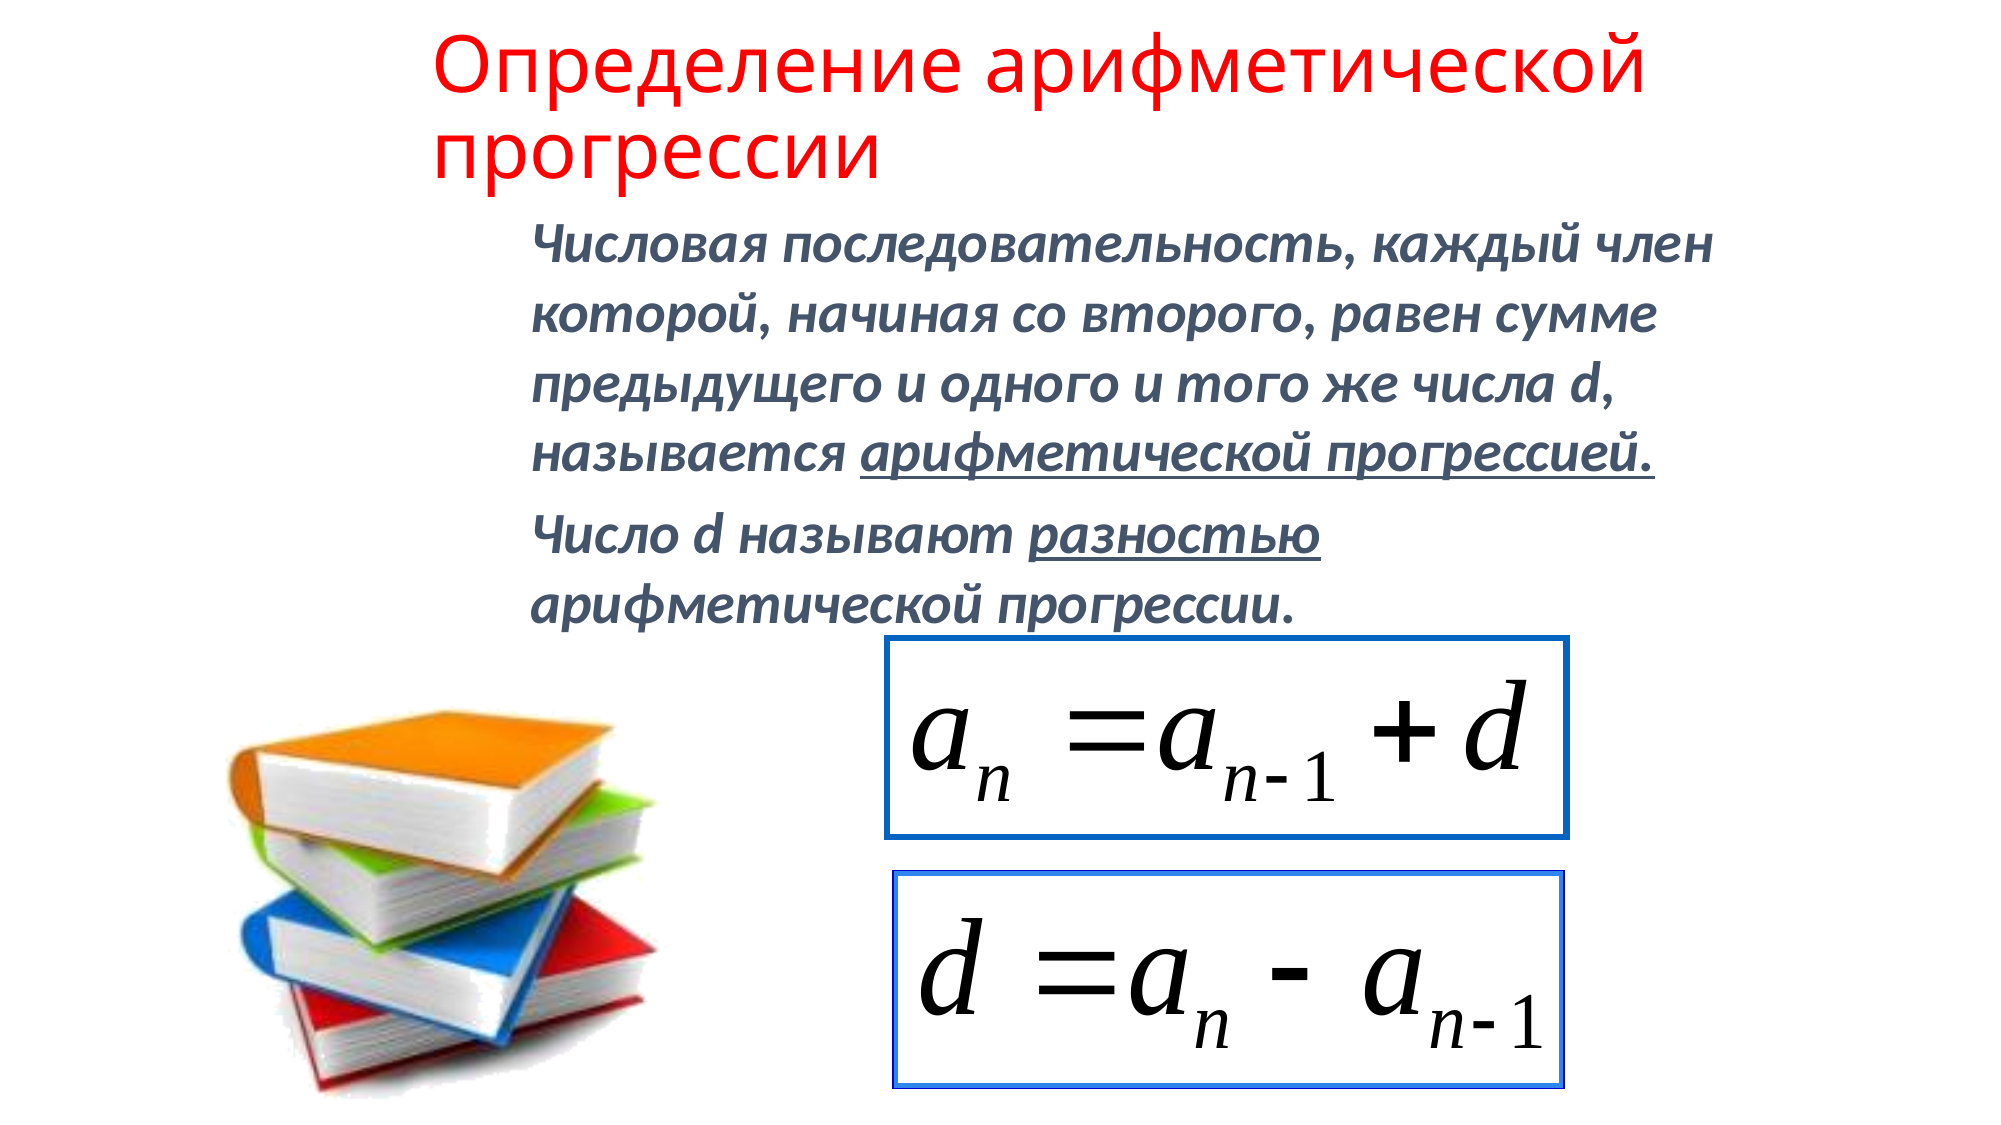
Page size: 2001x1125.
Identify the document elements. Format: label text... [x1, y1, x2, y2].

text_box Числовая последовательность, каждый член которой, начиная со второго, равен сумме предыдущего и одного и того же числа d, называется арифметической прогрессией. Число d называют разностью арифметической прогрессии. [515, 196, 1750, 799]
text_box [890, 641, 1564, 834]
picture [893, 871, 1564, 1088]
picture [184, 641, 704, 1125]
title Определение арифметической прогрессии [416, 0, 1681, 220]
